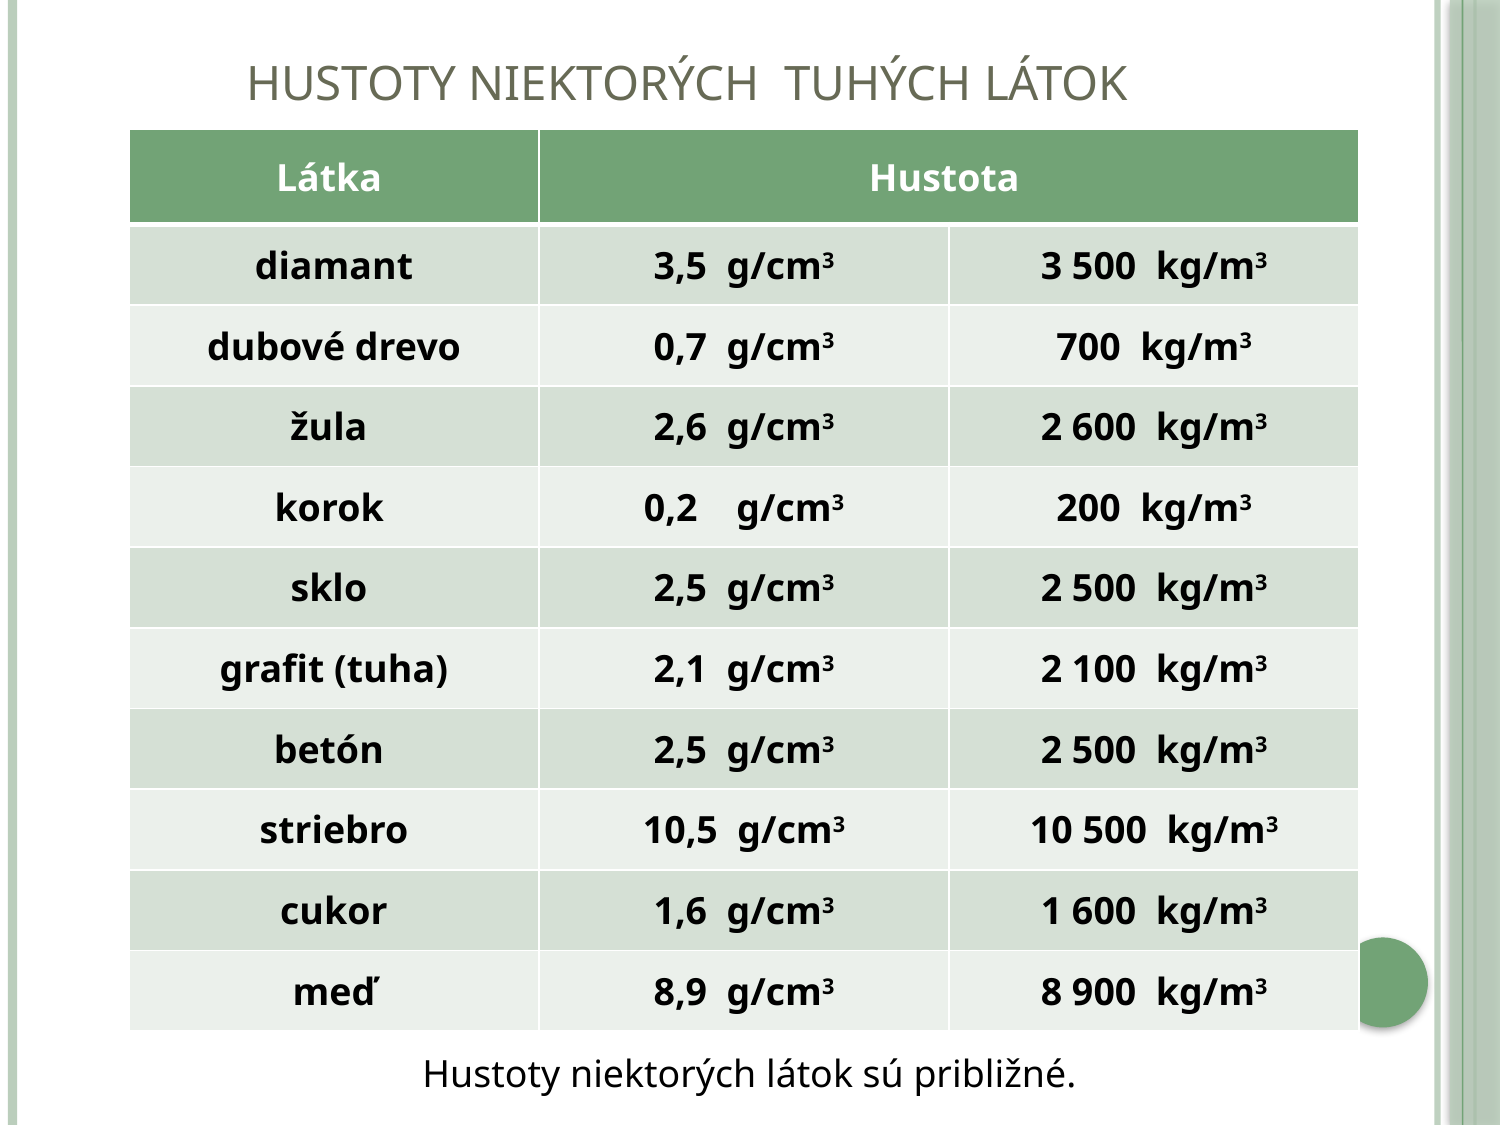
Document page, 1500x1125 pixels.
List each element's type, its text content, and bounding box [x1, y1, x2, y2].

table_cell 0,2 g/cm3 [540, 467, 948, 546]
table_cell cukor [130, 871, 538, 950]
table_cell dubové drevo [130, 306, 538, 385]
table_cell 3 500 kg/m3 [950, 227, 1358, 304]
title Hustoty niektorých tuhých látok [75, 45, 1300, 118]
table_cell 1 600 kg/m3 [950, 871, 1358, 950]
table_cell 8,9 g/cm3 [540, 951, 948, 1030]
table_cell 10 500 kg/m3 [950, 790, 1358, 869]
table_header Látka [130, 130, 538, 222]
table_cell grafit (tuha) [130, 629, 538, 708]
table_cell 0,7 g/cm3 [540, 306, 948, 385]
table_cell 1,6 g/cm3 [540, 871, 948, 950]
table_cell sklo [130, 548, 538, 627]
table_cell 700 kg/m3 [950, 306, 1358, 385]
table_cell striebro [130, 790, 538, 869]
table_cell 2 100 kg/m3 [950, 629, 1358, 708]
table_cell 2 600 kg/m3 [950, 387, 1358, 466]
table_cell 2 500 kg/m3 [950, 548, 1358, 627]
table_cell 2,1 g/cm3 [540, 629, 948, 708]
table_cell 10,5 g/cm3 [540, 790, 948, 869]
text_box Hustoty niektorých látok sú približné. [140, 1042, 1360, 1103]
table_cell 200 kg/m3 [950, 467, 1358, 546]
table_cell 2 500 kg/m3 [950, 709, 1358, 788]
table_header Hustota [540, 130, 1358, 222]
table_cell žula [130, 387, 538, 466]
table_cell 8 900 kg/m3 [950, 951, 1358, 1030]
table_cell 2,5 g/cm3 [540, 548, 948, 627]
table_cell 2,6 g/cm3 [540, 387, 948, 466]
table_cell betón [130, 709, 538, 788]
table_cell 2,5 g/cm3 [540, 709, 948, 788]
table_cell 3,5 g/cm3 [540, 227, 948, 304]
table_cell diamant [130, 227, 538, 304]
table_cell meď [130, 951, 538, 1030]
table_cell korok [130, 467, 538, 546]
